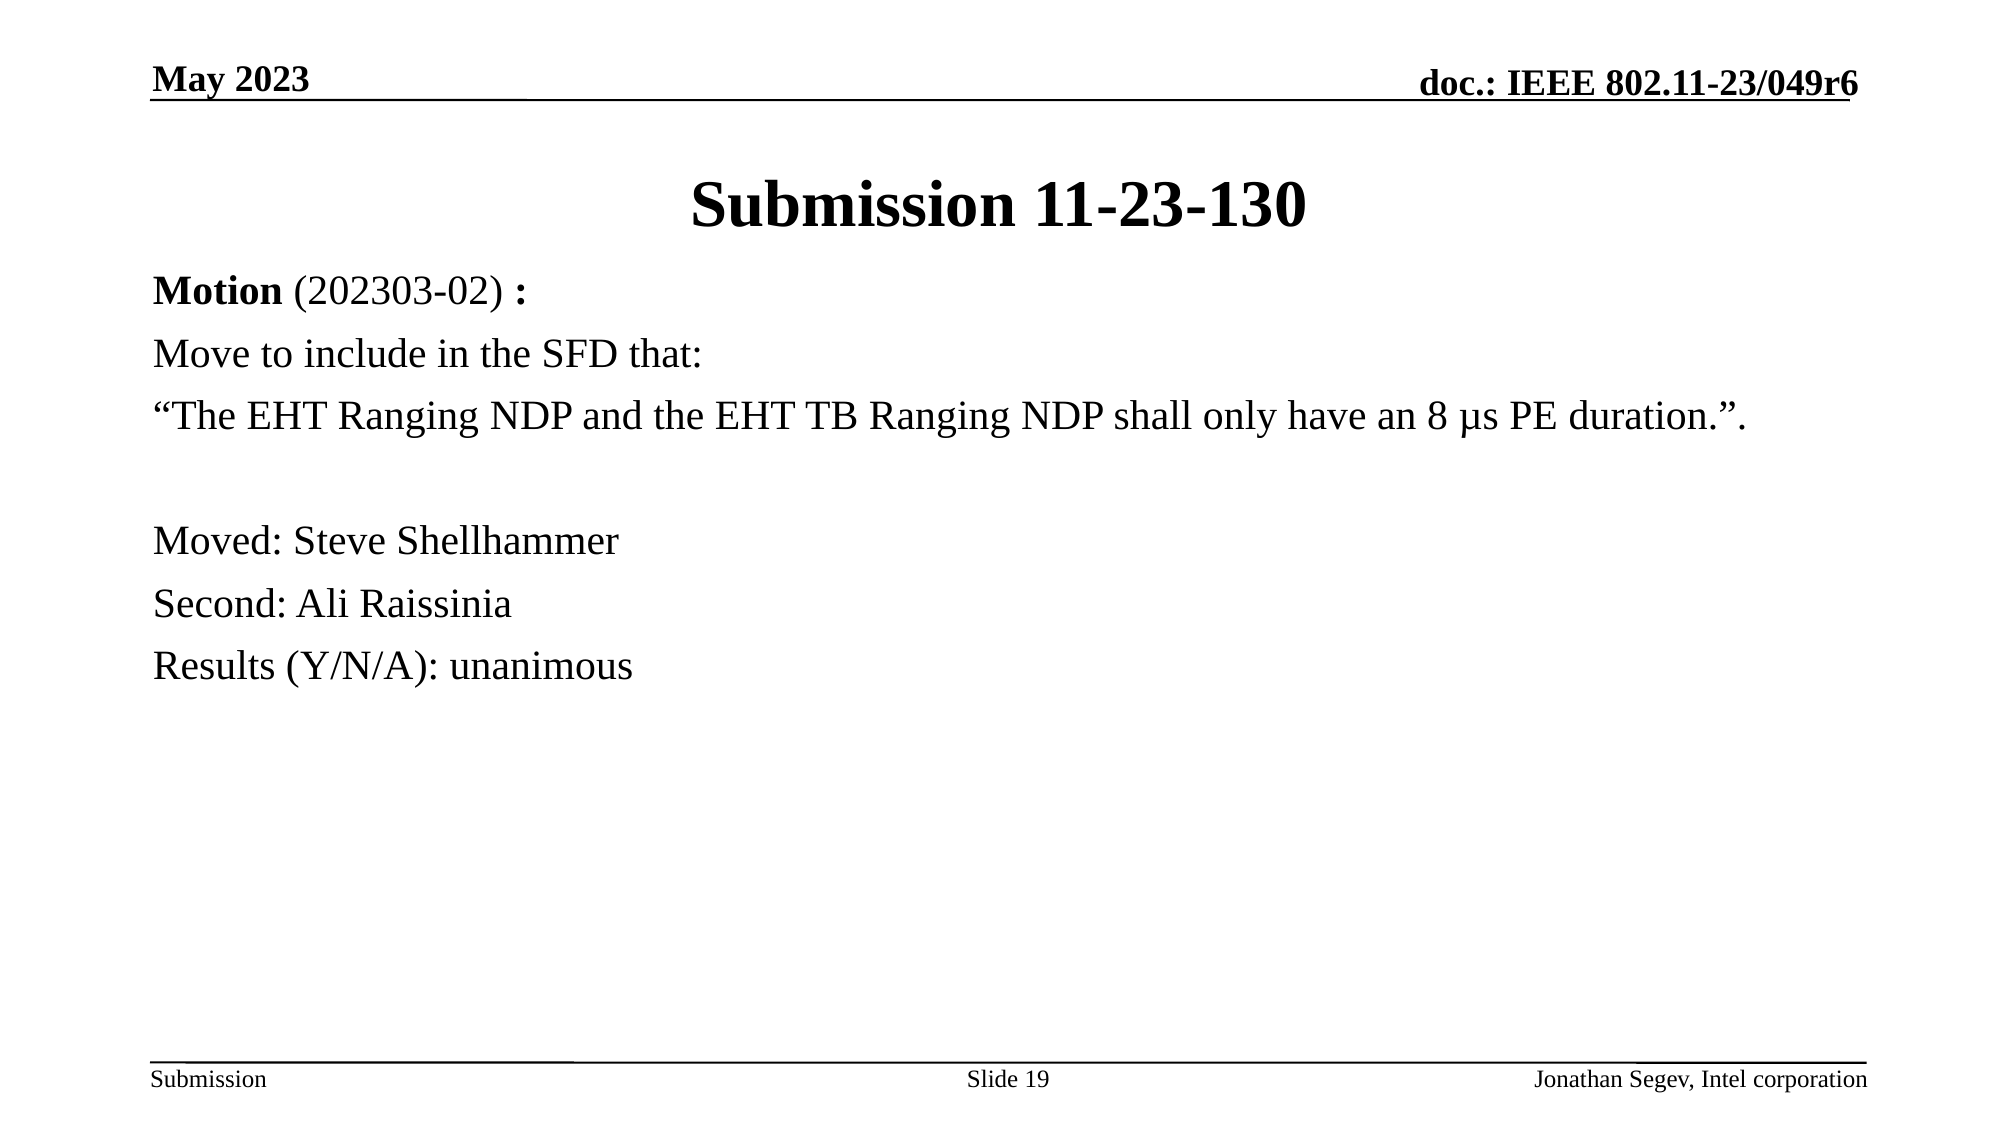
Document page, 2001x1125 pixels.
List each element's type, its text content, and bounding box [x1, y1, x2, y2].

slide_number Slide 19 [950, 1061, 1067, 1123]
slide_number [152, 54, 563, 100]
title Submission 11-23-130 [149, 112, 1850, 288]
footer Jonathan Segev, Intel corporation [1171, 1061, 1869, 1093]
list Motion (202303-02) : Move to include in the SFD that: “The EHT Ranging NDP and the EHT TB Ranging NDP shall only have an 8 µs PE duration.”. Moved: Steve Shellhammer Second: Ali Raissinia Results (Y/N/A): unanimous [137, 255, 1838, 1000]
